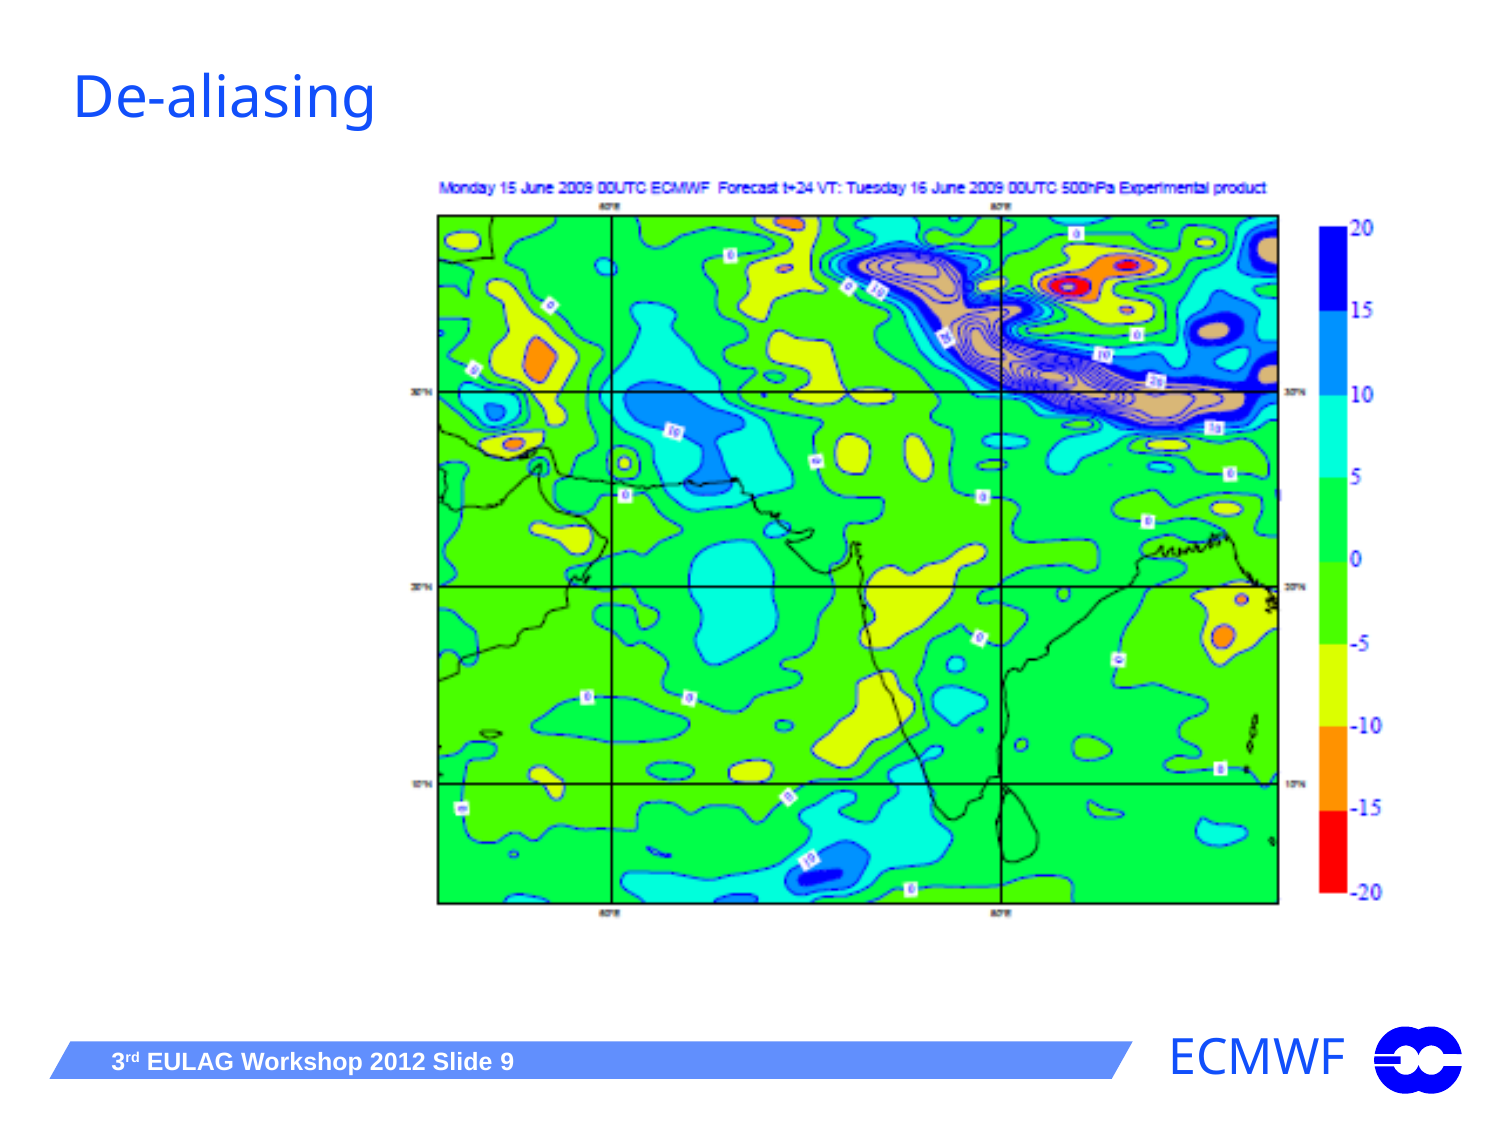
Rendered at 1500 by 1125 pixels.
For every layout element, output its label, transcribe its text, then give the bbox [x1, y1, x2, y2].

picture [407, 166, 1402, 929]
title De-aliasing [57, 49, 1443, 139]
